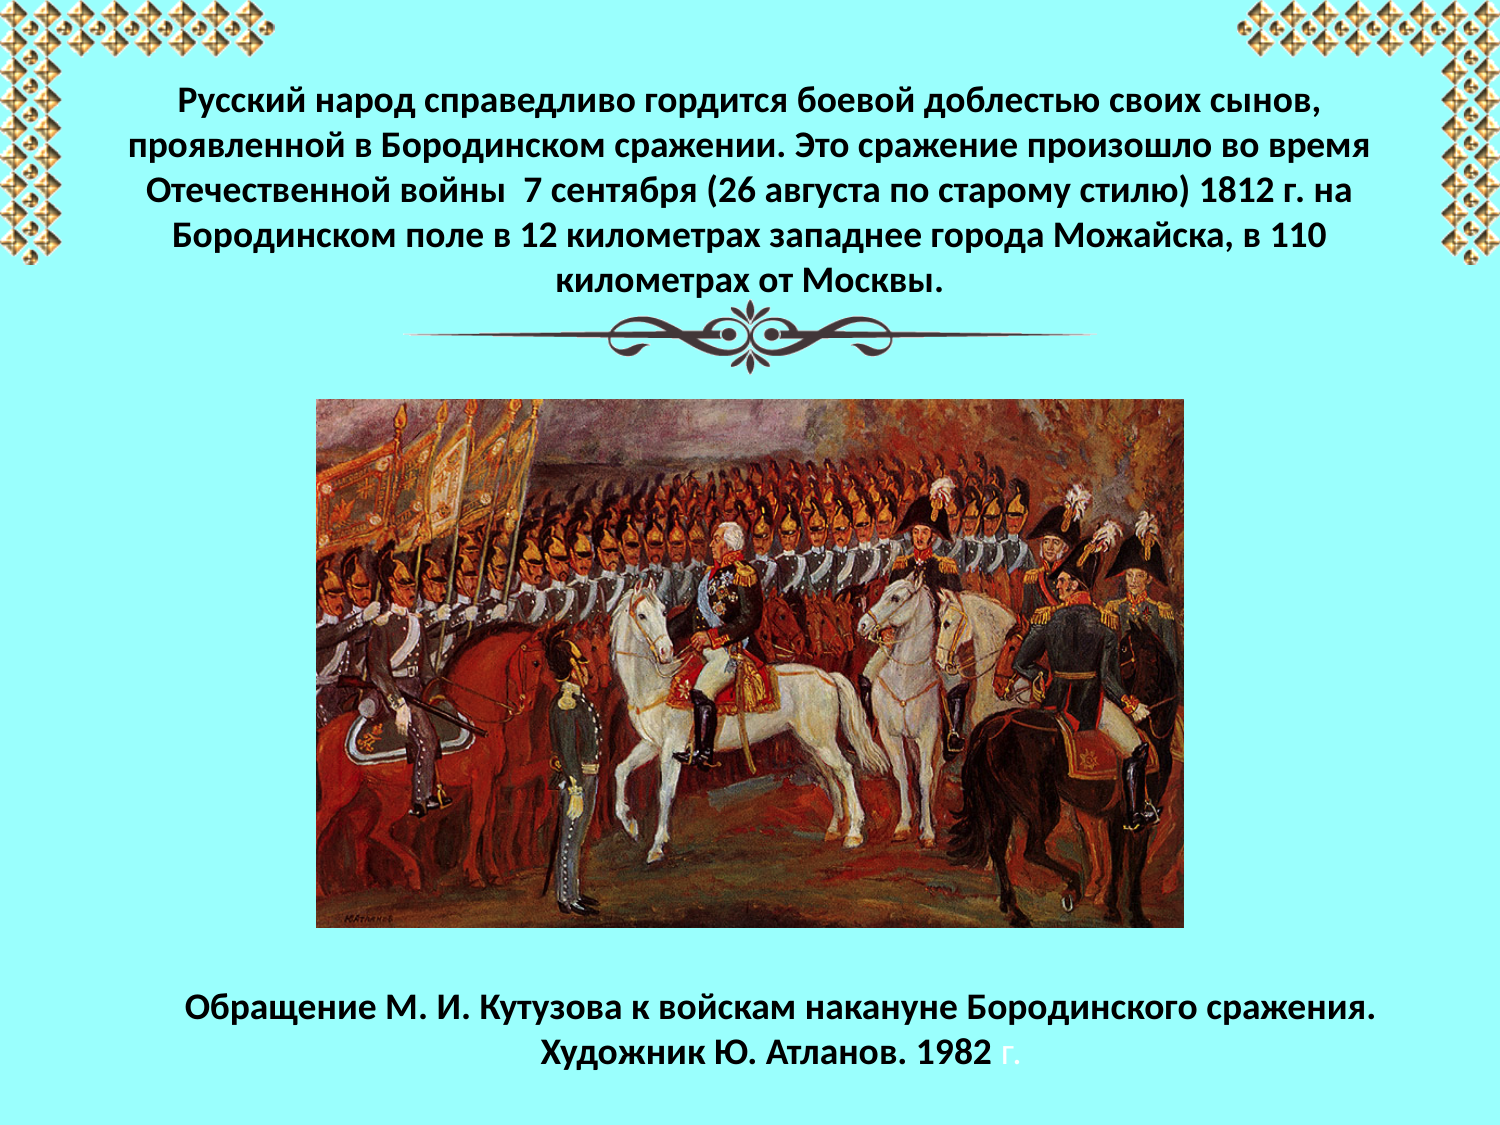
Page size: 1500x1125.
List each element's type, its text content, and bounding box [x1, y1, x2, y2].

picture [0, 0, 276, 266]
picture [316, 399, 1184, 928]
picture [402, 299, 1098, 376]
picture [1237, 0, 1500, 266]
title Русский народ справедливо гордится боевой доблестью своих сынов, проявленной в Бородинском сражении. Это сражение произошло во время Отечественной войны 7 сентября (26 августа по старому стилю) 1812 г. на Бородинском поле в 12 километрах западнее города Можайска, в 110 километрах от Москвы. [75, 24, 1425, 350]
text_box Обращение М. И. Кутузова к войскам накануне Бородинского сражения. Художник Ю. Атланов. 1982 г. [62, 974, 1500, 1080]
